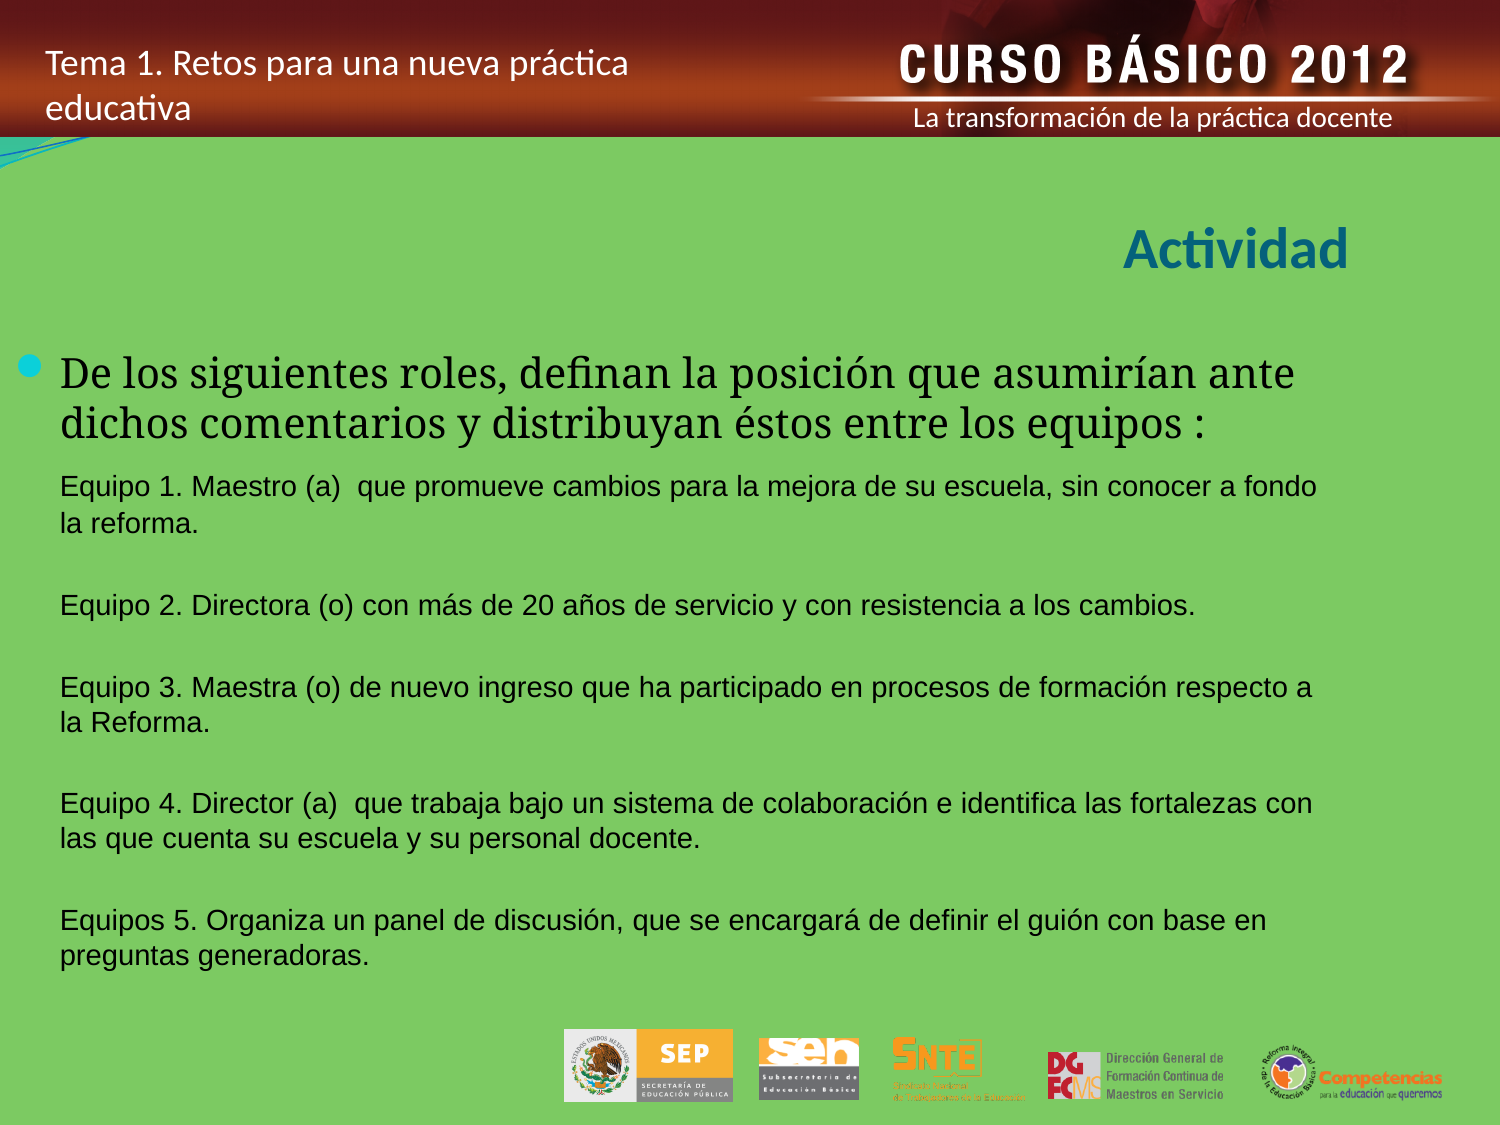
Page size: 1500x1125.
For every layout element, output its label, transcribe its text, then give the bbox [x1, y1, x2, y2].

picture [0, 0, 1500, 137]
picture [893, 1036, 1025, 1103]
picture [1253, 1036, 1442, 1108]
list De los siguientes roles, definan la posición que asumirían ante dichos comentarios y distribuyan éstos entre los equipos : Equipo 1. Maestro (a) que promueve cambios para la mejora de su escuela, sin conocer a fondo la reforma. Equipo 2. Directora (o) con más de 20 años de servicio y con resistencia a los cambios. Equipo 3. Maestra (o) de nuevo ingreso que ha participado en procesos de formación respecto a la Reforma. Equipo 4. Director (a) que trabaja bajo un sistema de colaboración e identifica las fortalezas con las que cuenta su escuela y su personal docente. Equipos 5. Organiza un panel de discusión, que se encargará de definir el guión con base en preguntas generadoras. [0, 280, 1338, 1030]
picture [759, 1038, 860, 1101]
picture [563, 1029, 733, 1103]
title Actividad [0, 184, 1350, 281]
picture [1048, 1052, 1223, 1100]
